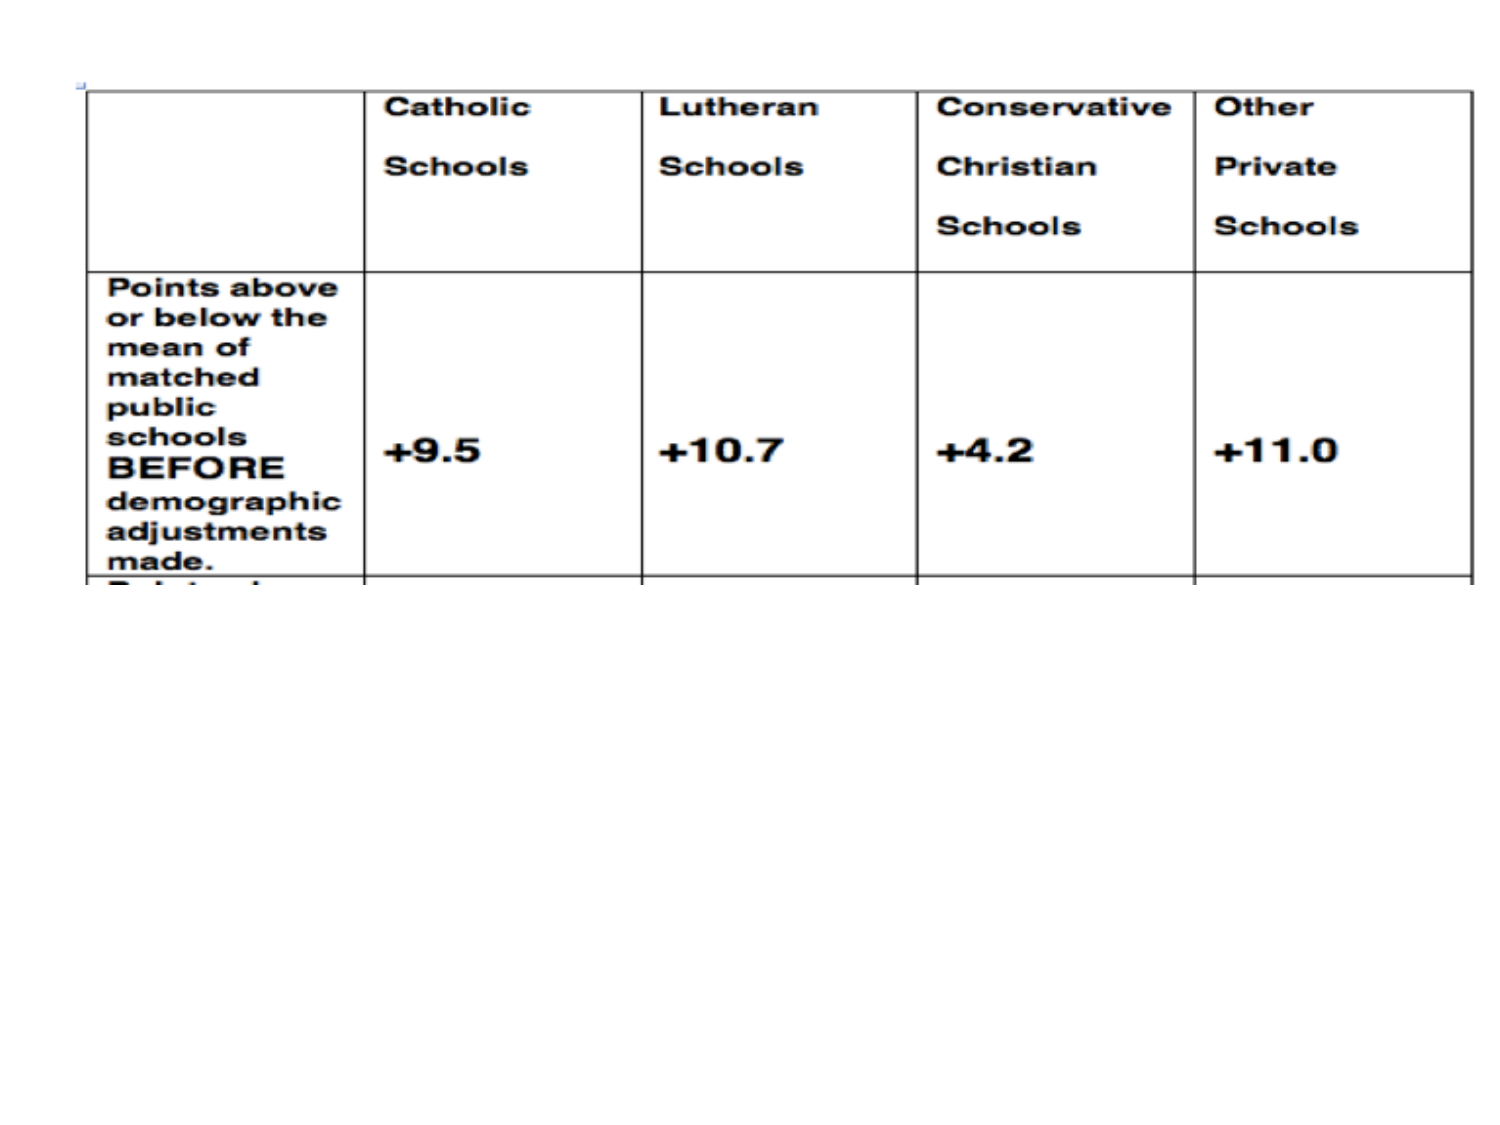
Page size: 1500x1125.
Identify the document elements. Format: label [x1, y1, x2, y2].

picture [48, 57, 1500, 586]
